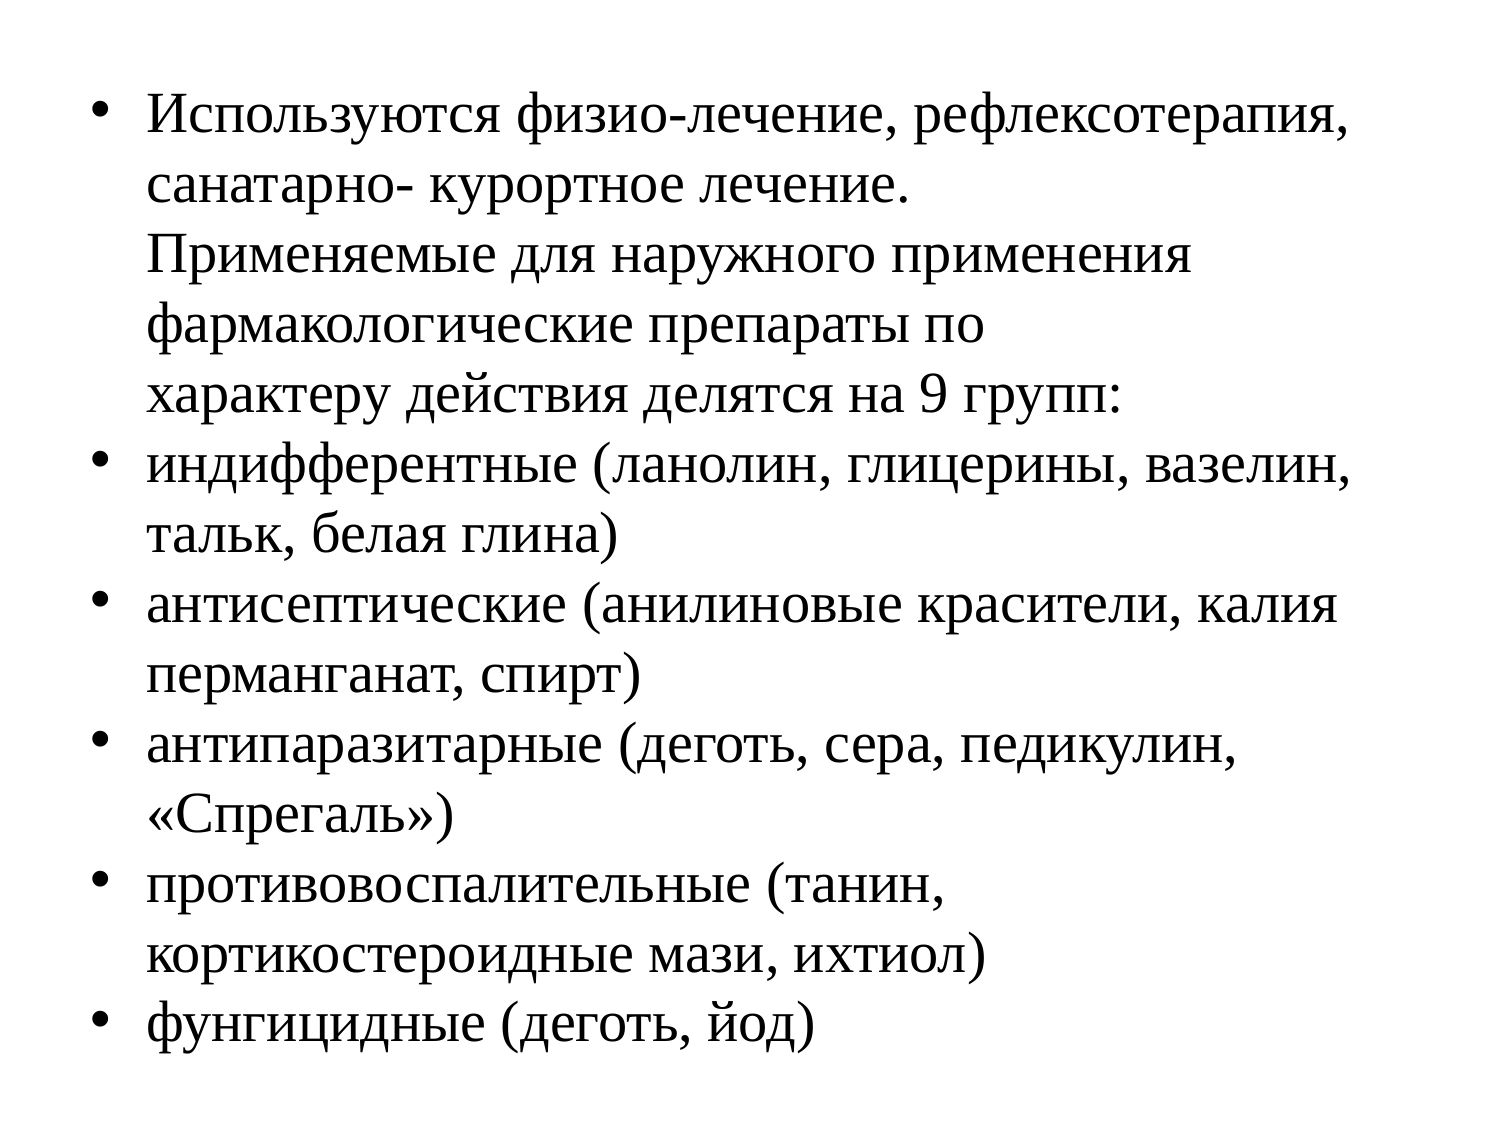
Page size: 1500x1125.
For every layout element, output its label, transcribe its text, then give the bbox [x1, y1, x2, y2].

list Используются физио-лечение, рефлексотерапия, санатарно- курортное лечение. Применяемые для наружного применения фармакологические препараты по характеру действия делятся на 9 групп: индифферентные (ланолин, глицерины, вазелин, тальк, белая глина) антисептические (анилиновые красители, калия перманганат, спирт) антипаразитарные (деготь, сера, педикулин, «Спрегаль») противовоспалительные (танин, кортикостероидные мази, ихтиол) фунгицидные (деготь, йод) [75, 66, 1425, 1083]
